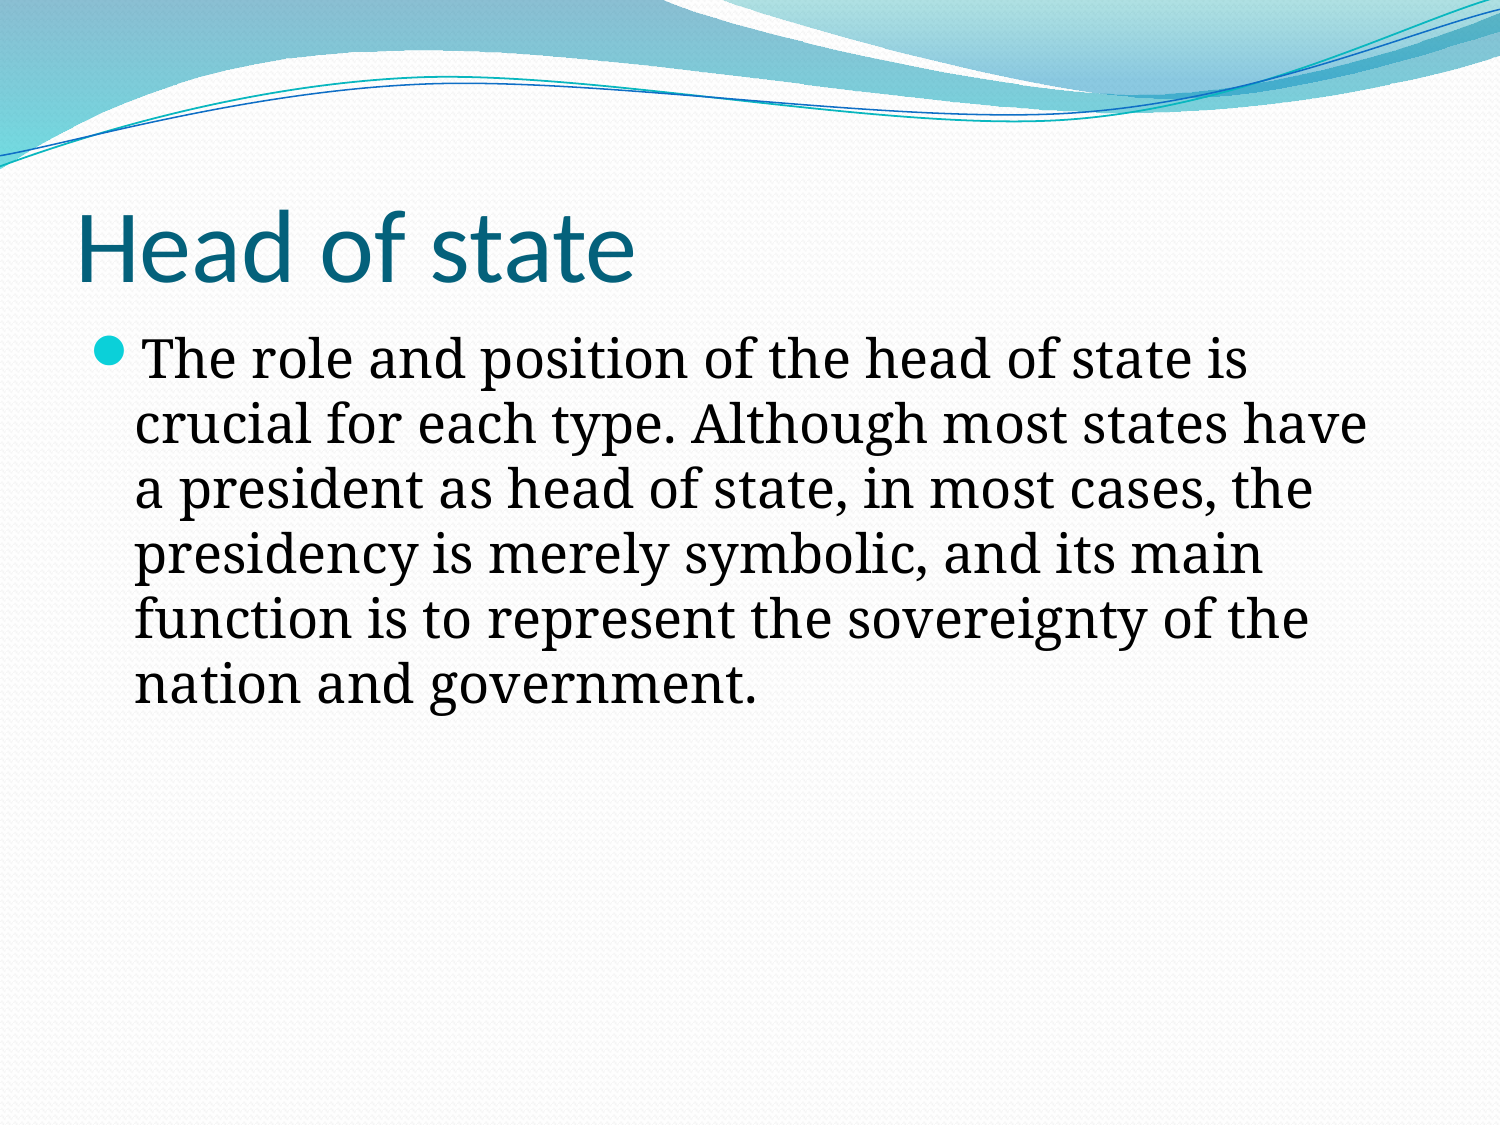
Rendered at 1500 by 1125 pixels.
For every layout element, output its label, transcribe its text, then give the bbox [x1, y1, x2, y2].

list The role and position of the head of state is crucial for each type. Although most states have a president as head of state, in most cases, the presidency is merely symbolic, and its main function is to represent the sovereignty of the nation and government. [75, 317, 1425, 1038]
title Head of state [75, 115, 1425, 303]
